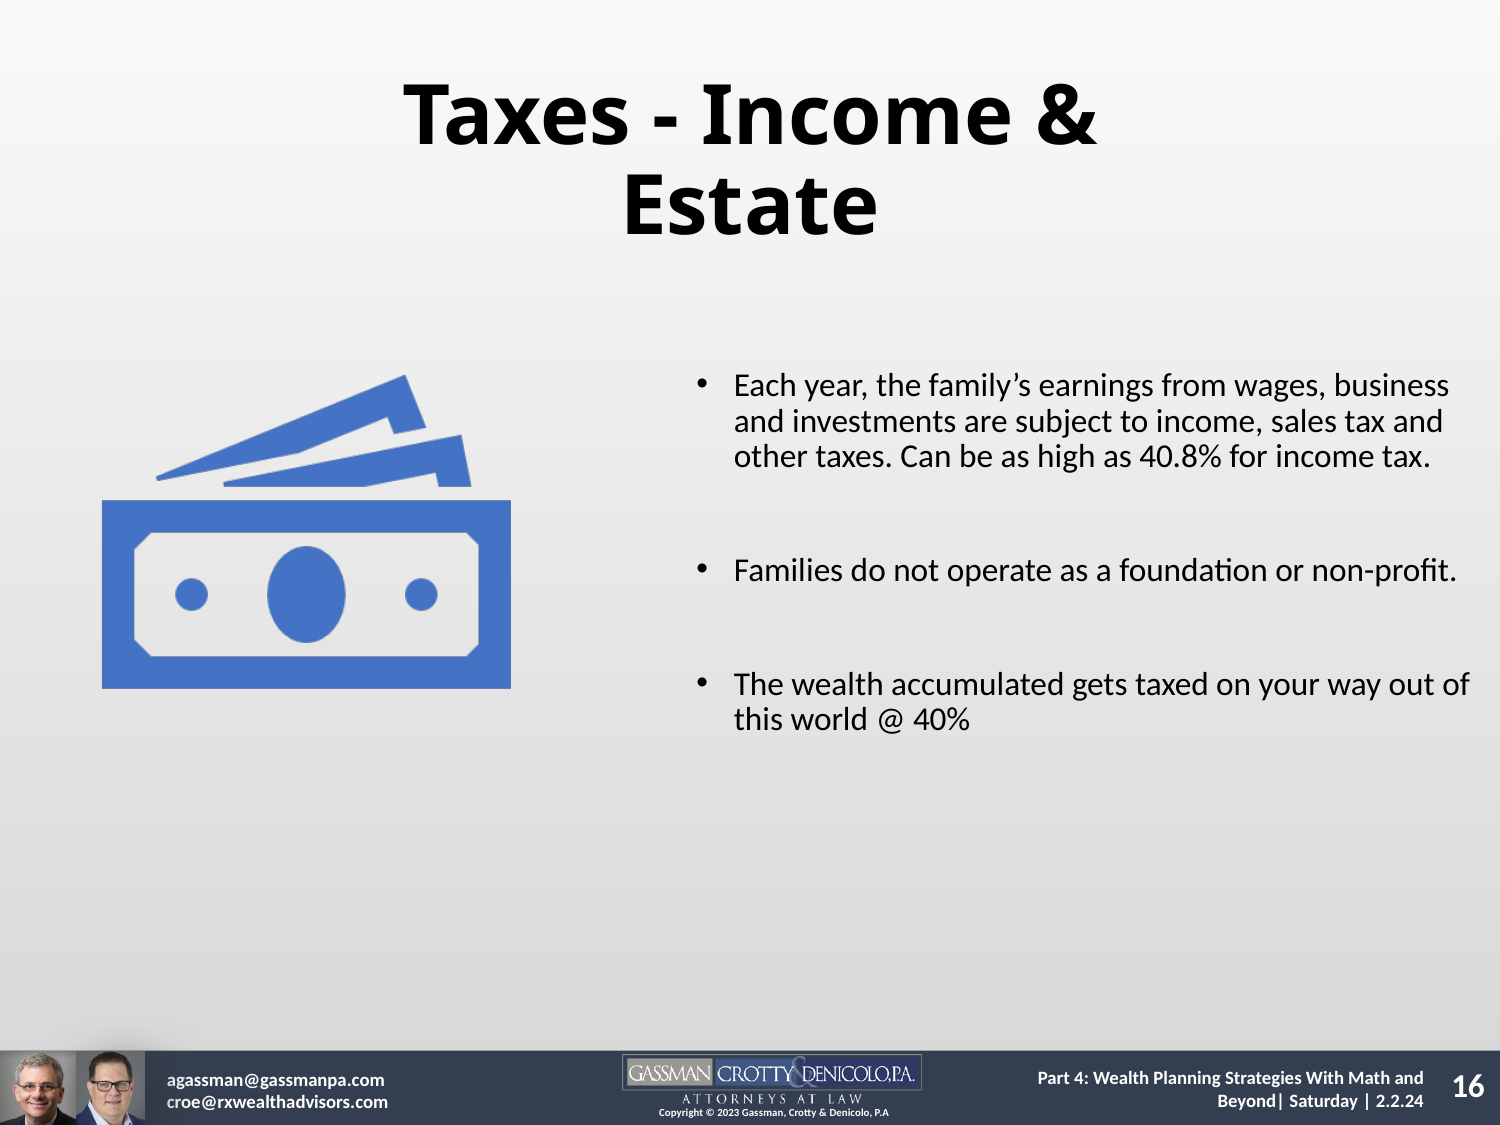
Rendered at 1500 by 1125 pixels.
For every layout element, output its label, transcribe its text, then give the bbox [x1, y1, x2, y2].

picture [0, 1051, 145, 1125]
list Each year, the family’s earnings from wages, business and investments are subject to income, sales tax and other taxes. Can be as high as 40.8% for income tax. Families do not operate as a foundation or non-profit. The wealth accumulated gets taxed on your way out of this world @ 40% [681, 359, 1500, 904]
picture [86, 319, 527, 760]
picture [618, 1049, 924, 1107]
title Taxes - Income & Estate [253, 65, 1247, 273]
